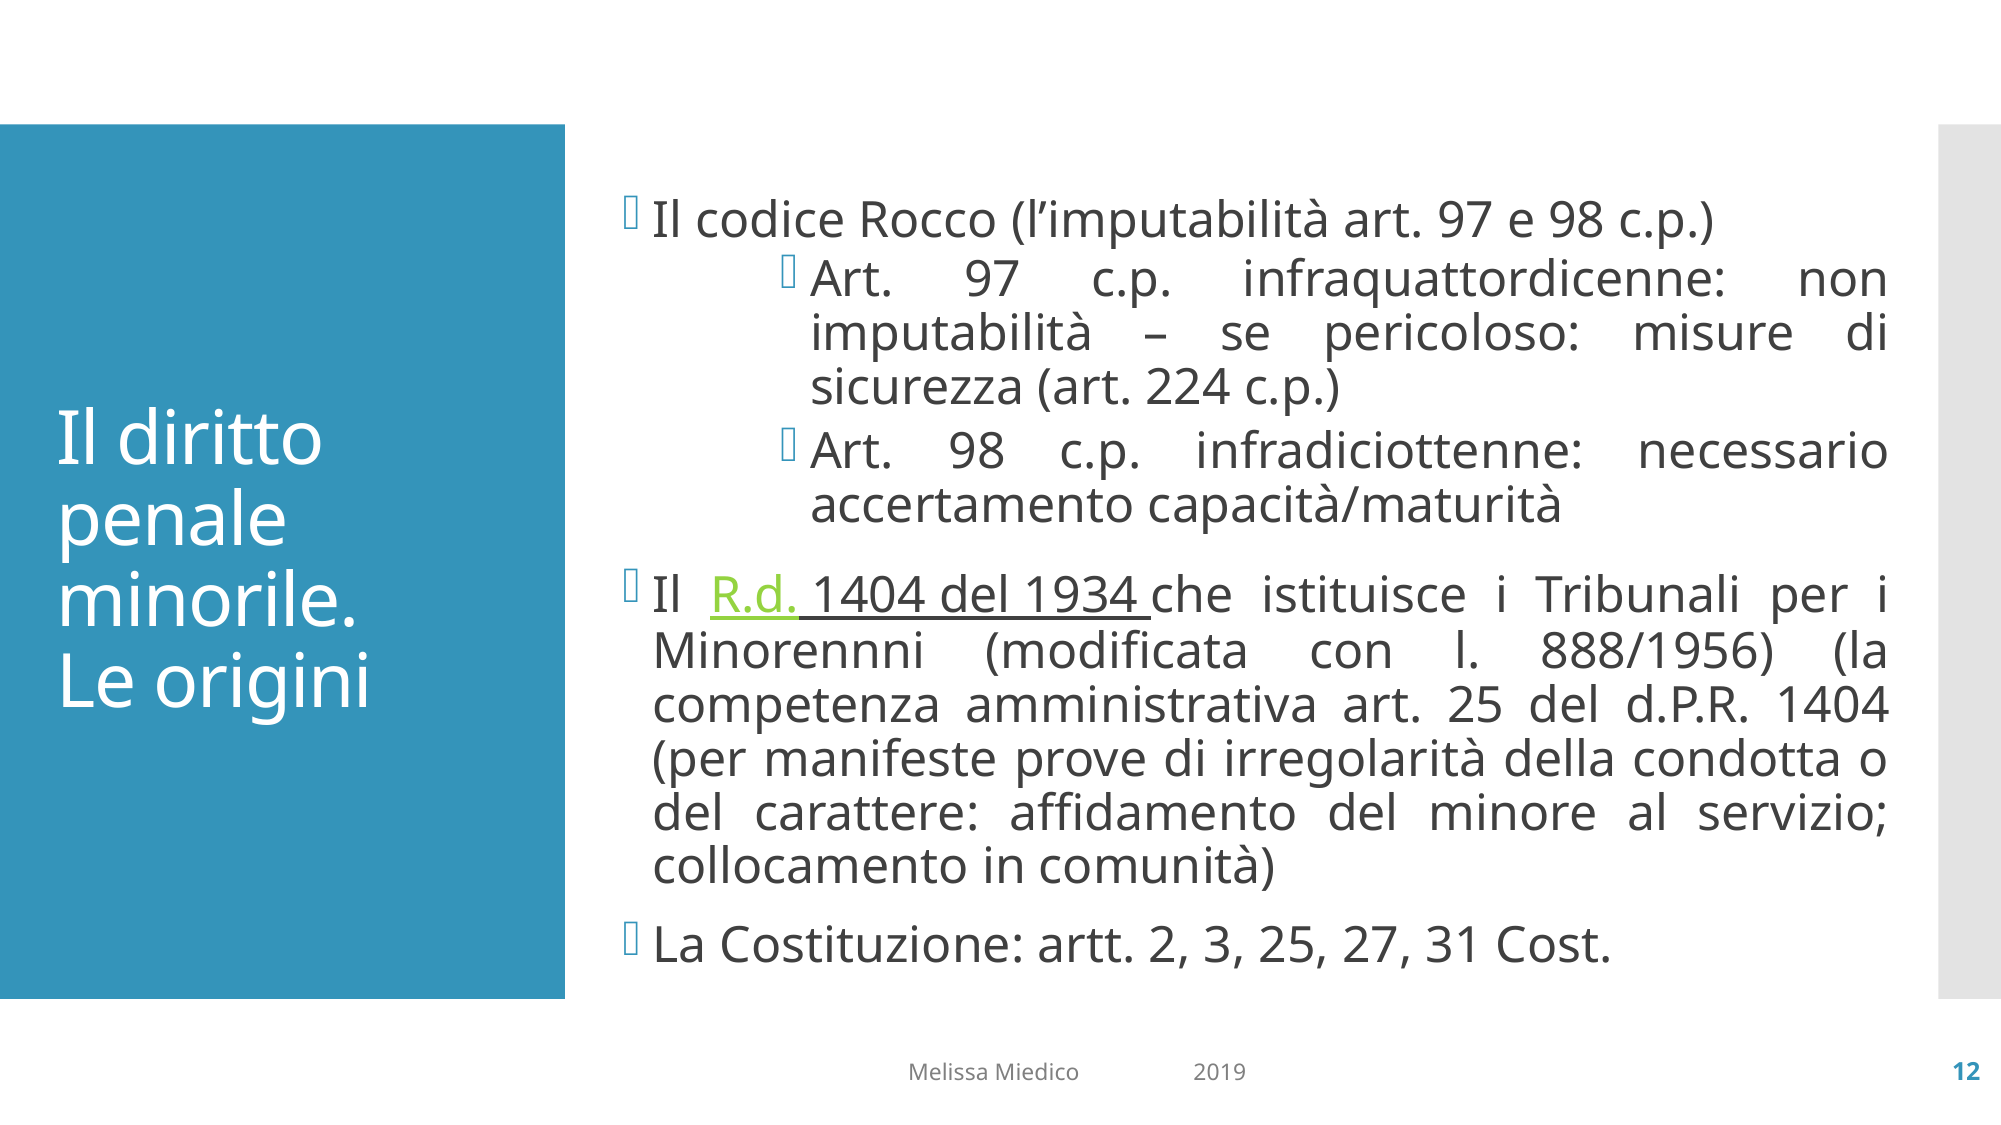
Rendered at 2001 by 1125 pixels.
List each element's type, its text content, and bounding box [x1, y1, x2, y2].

slide_number 12 [1744, 1042, 1996, 1103]
footer Melissa Miedico 2019 [634, 1042, 1605, 1103]
list Il codice Rocco (l’imputabilità art. 97 e 98 c.p.) Art. 97 c.p. infraquattordicenne: non imputabilità – se pericoloso: misure di sicurezza (art. 224 c.p.) Art. 98 c.p. infradiciottenne: necessario accertamento capacità/maturità Il R.d. 1404 del 1934 che istituisce i Tribunali per i Minorennni (modificata con l. 888/1956) (la competenza amministrativa art. 25 del d.P.R. 1404 (per manifeste prove di irregolarità della condotta o del carattere: affidamento del minore al servizio; collocamento in comunità) La Costituzione: artt. 2, 3, 25, 27, 31 Cost. [607, 82, 1905, 1085]
title Il diritto penale minorile. Le origini [41, 184, 525, 940]
